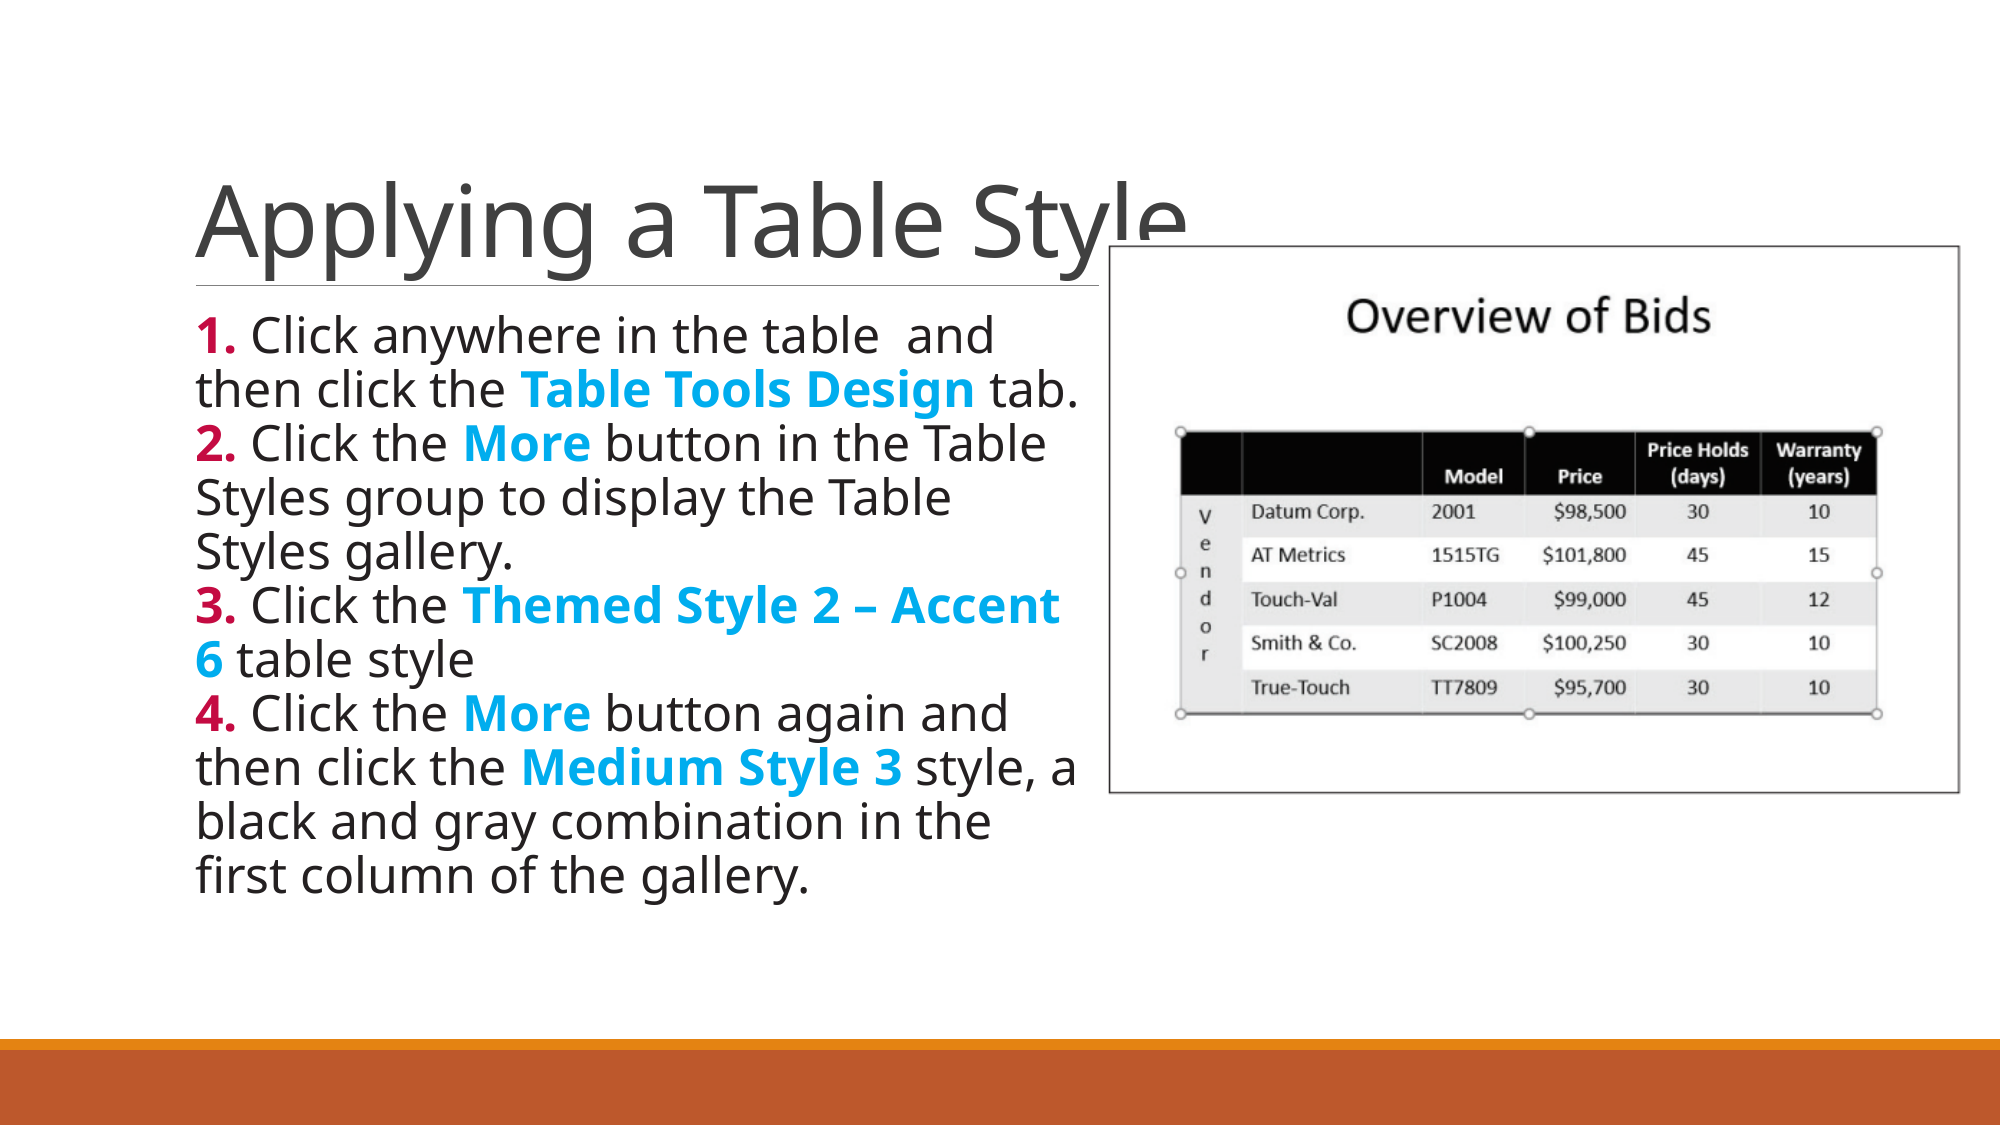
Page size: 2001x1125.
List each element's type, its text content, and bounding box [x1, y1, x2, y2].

list 1. Click anywhere in the table and then click the Table Tools Design tab. 2. Click the More button in the Table Styles group to display the Table Styles gallery. 3. Click the Themed Style 2 – Accent 6 table style 4. Click the More button again and then click the Medium Style 3 style, a black and gray combination in the first column of the gallery. [180, 302, 1100, 963]
picture [1098, 239, 1966, 805]
title Applying a Table Style [180, 47, 1830, 285]
